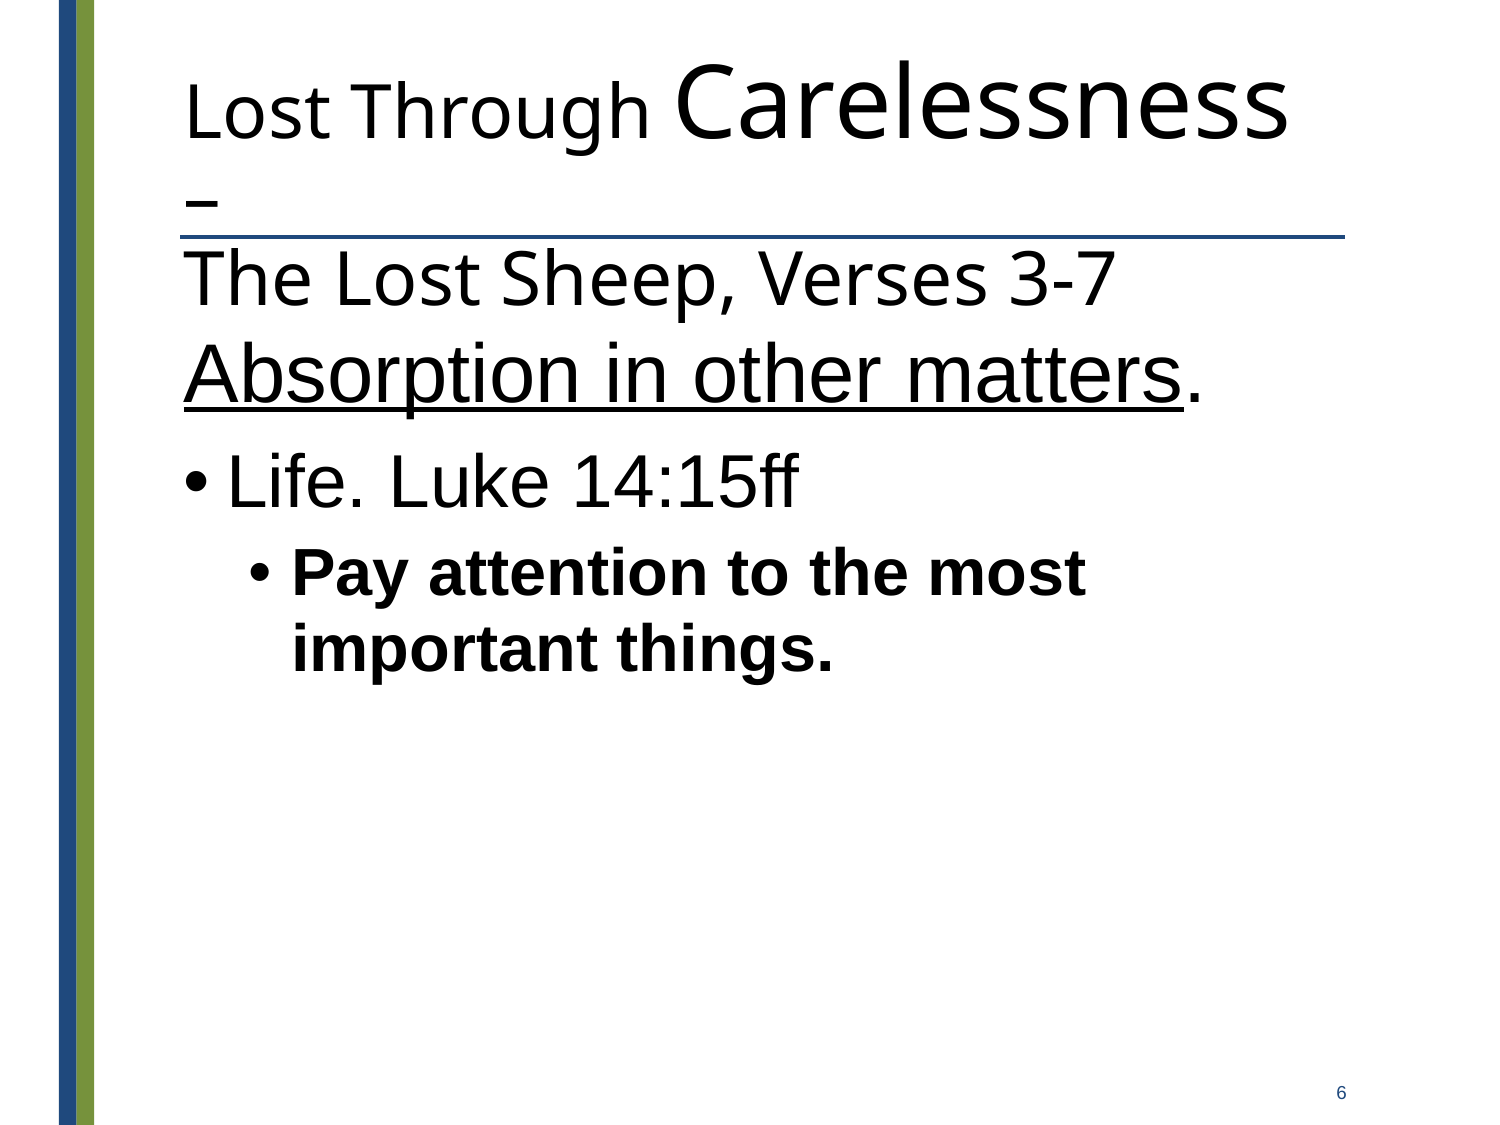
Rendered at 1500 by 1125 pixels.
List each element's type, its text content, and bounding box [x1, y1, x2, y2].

list Absorption in other matters. Life. Luke 14:15ff Pay attention to the most important things. [168, 320, 1351, 973]
slide_number 6 [1165, 1058, 1362, 1125]
title Lost Through Carelessness – The Lost Sheep, Verses 3-7 [168, 44, 1351, 320]
